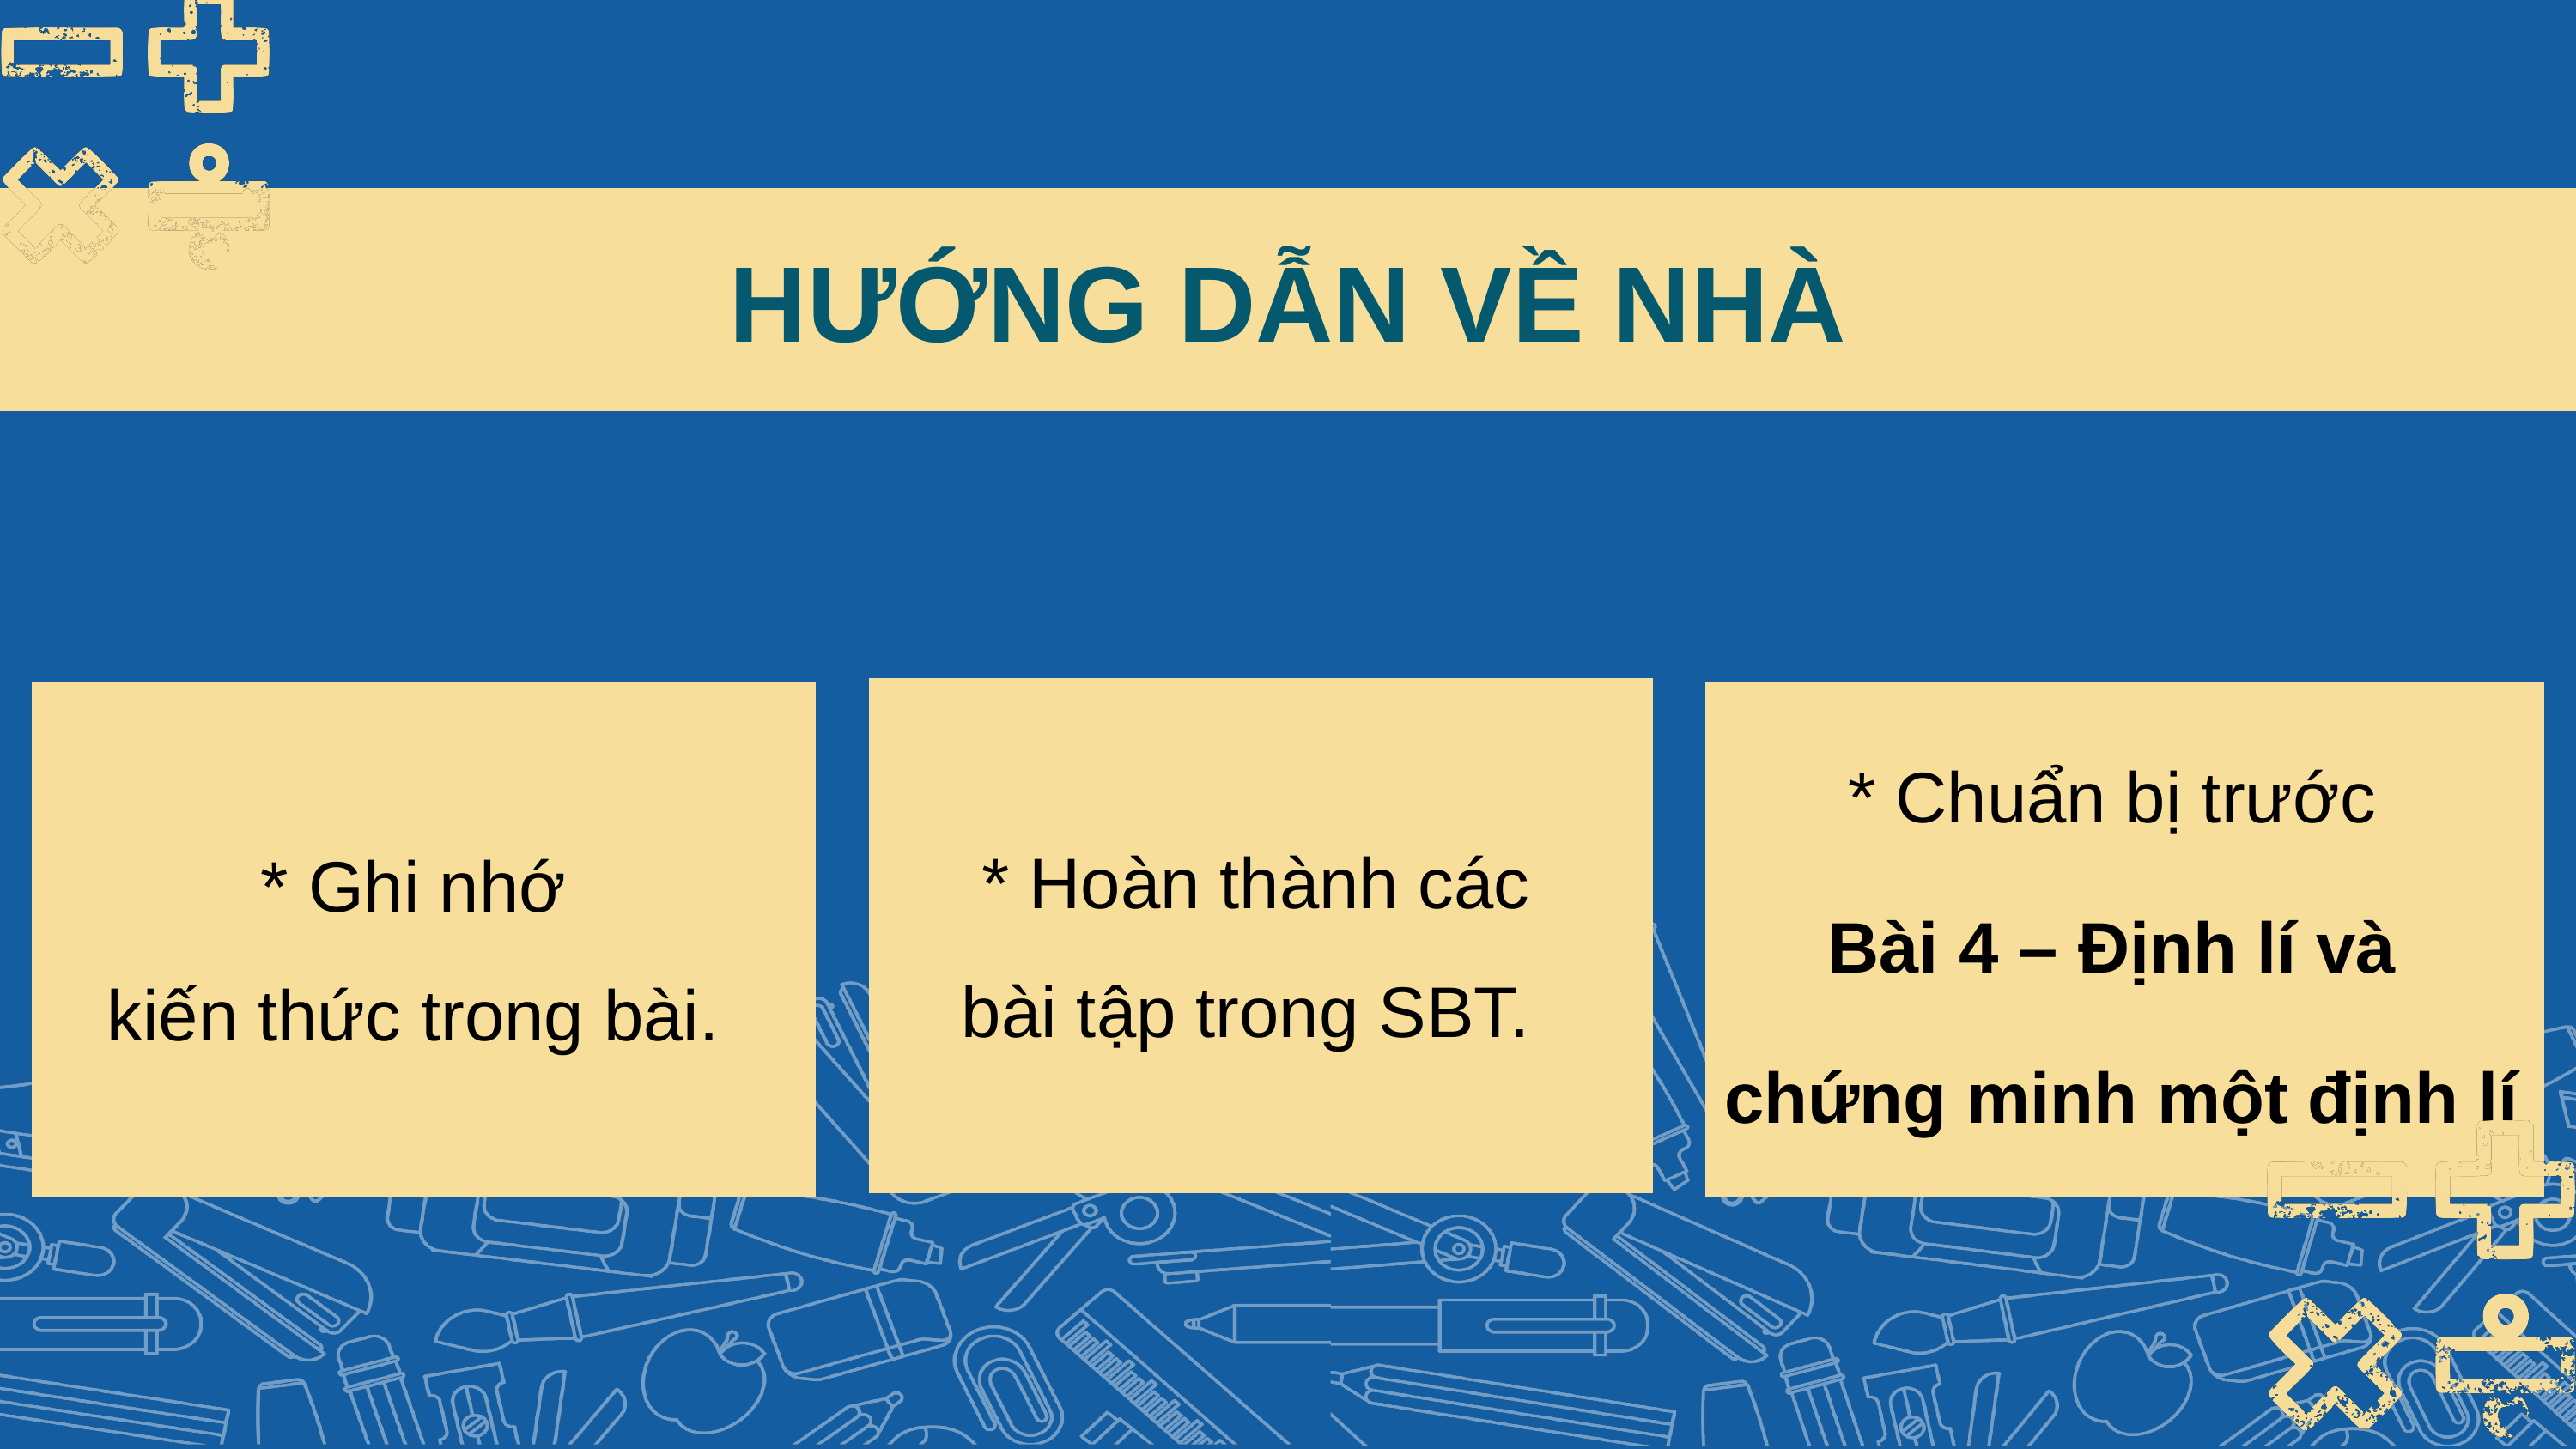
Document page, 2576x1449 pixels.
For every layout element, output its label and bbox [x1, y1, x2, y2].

text_box [0, 187, 2576, 412]
picture [0, 0, 270, 270]
text_box [1705, 681, 2544, 1197]
text_box [32, 681, 817, 1197]
picture [0, 799, 2576, 1447]
text_box [869, 677, 1654, 1194]
